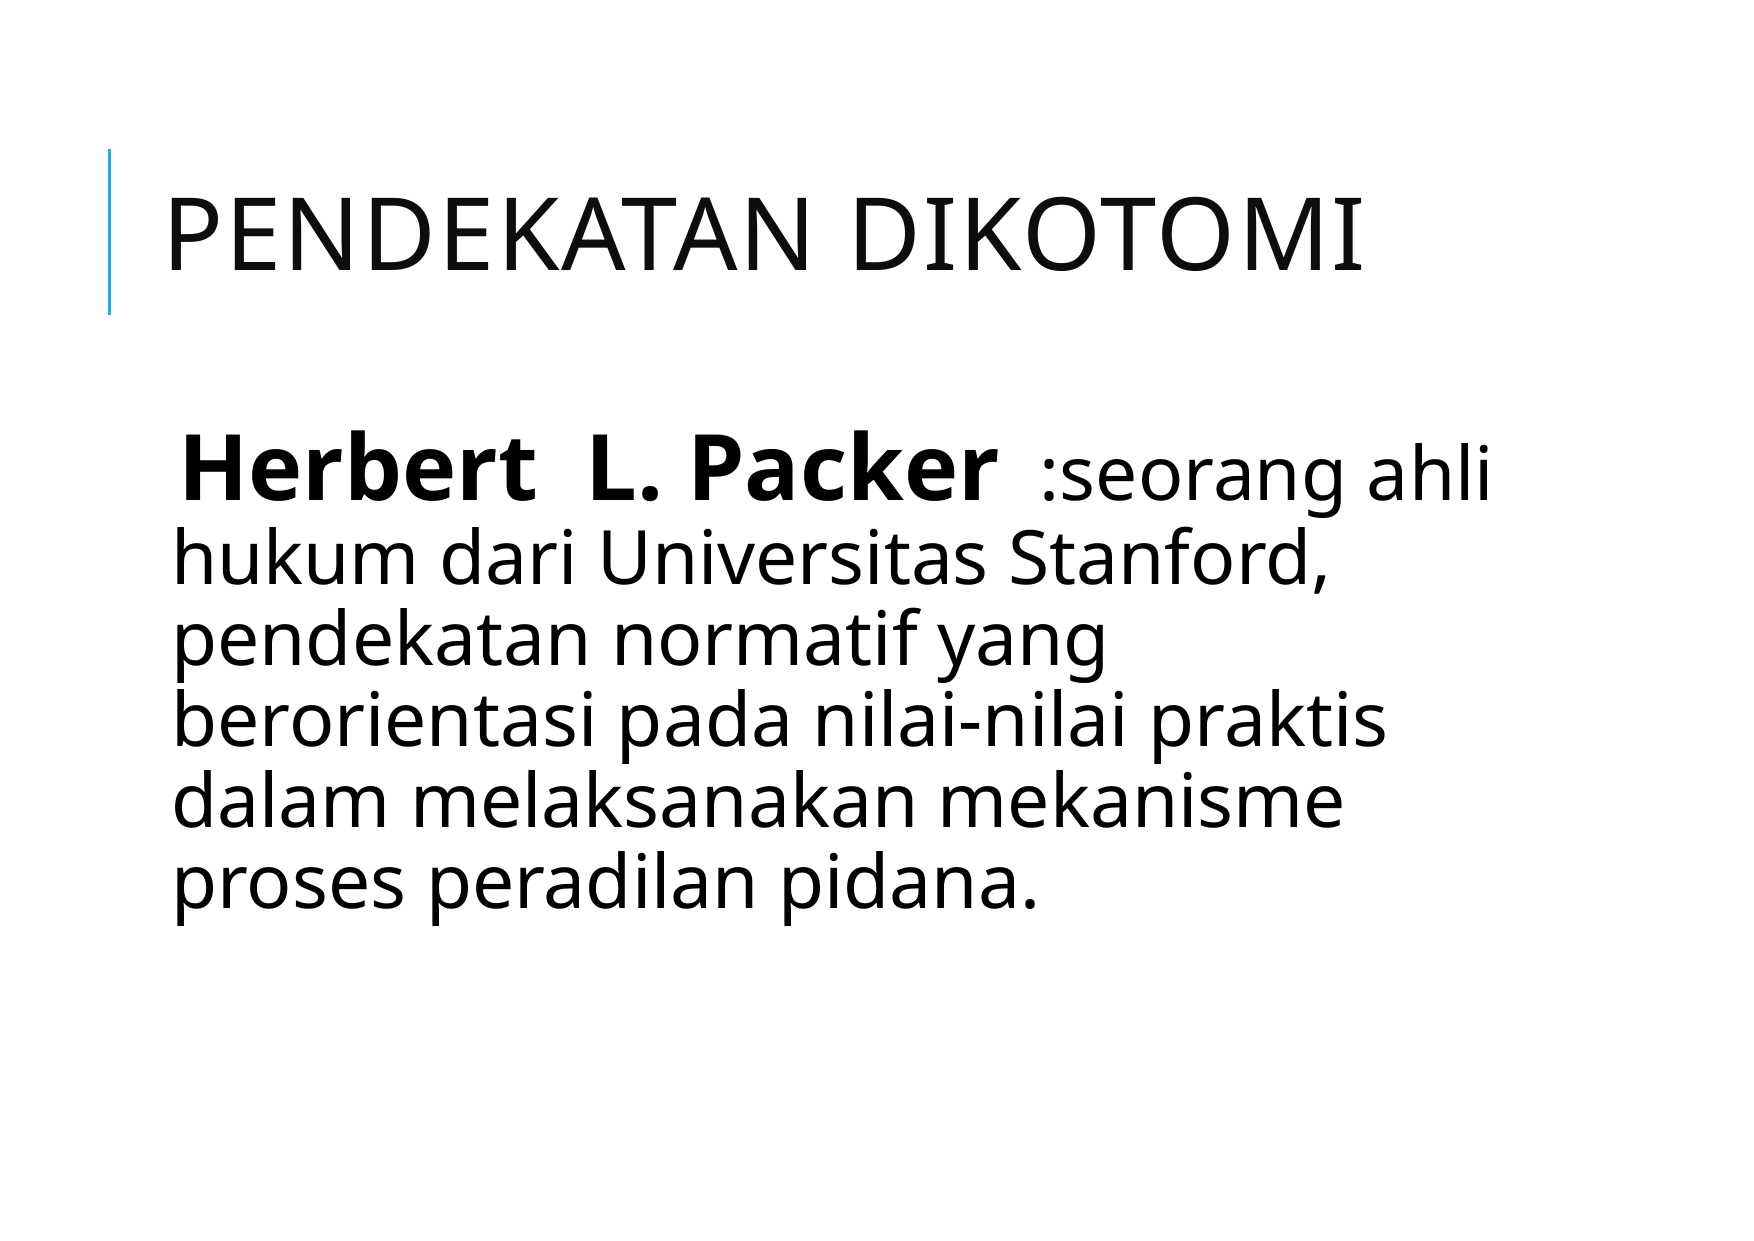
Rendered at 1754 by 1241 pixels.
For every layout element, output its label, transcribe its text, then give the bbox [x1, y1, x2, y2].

list Herbert L. Packer :seorang ahli hukum dari Universitas Stanford, pendekatan normatif yang berorientasi pada nilai-nilai praktis dalam melaksanakan mekanisme proses peradilan pidana. [147, 413, 1546, 1142]
title Pendekatan Dikotomi [147, 105, 1546, 378]
